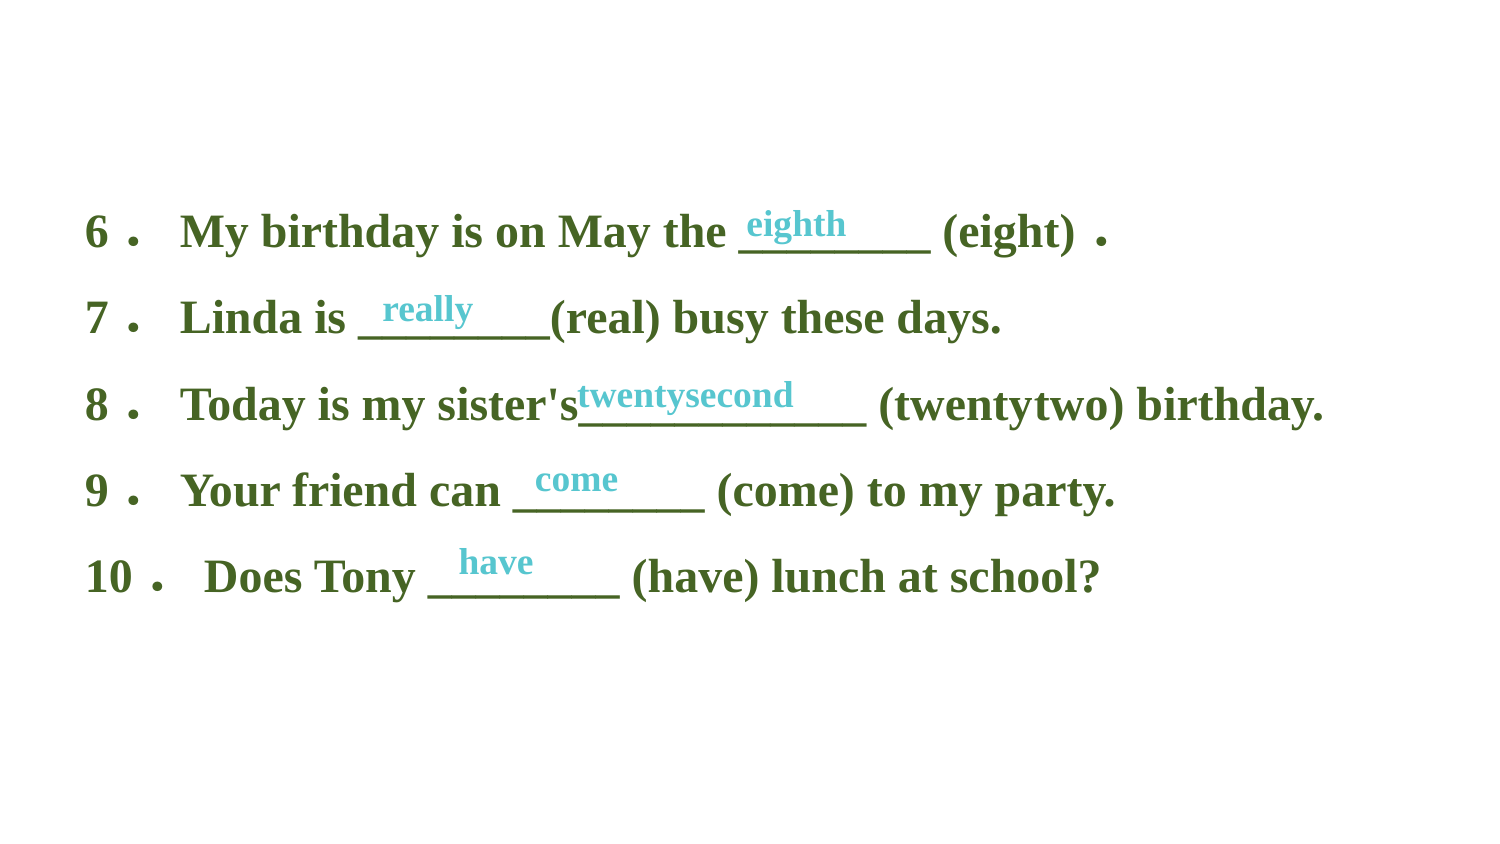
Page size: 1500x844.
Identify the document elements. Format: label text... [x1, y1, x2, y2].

text_box twenty­second [565, 364, 824, 421]
text_box eighth [735, 193, 885, 250]
text_box come [523, 448, 707, 505]
text_box 6．My birthday is on May the ________ (eight)． 7．Linda is ________(real) busy these days. 8．Today is my sister's____________ (twenty­two) birthday. 9．Your friend can ________ (come) to my party. 10．Does Tony ________ (have) lunch at school? [73, 165, 1428, 608]
text_box have [447, 531, 555, 588]
text_box really [371, 278, 497, 335]
